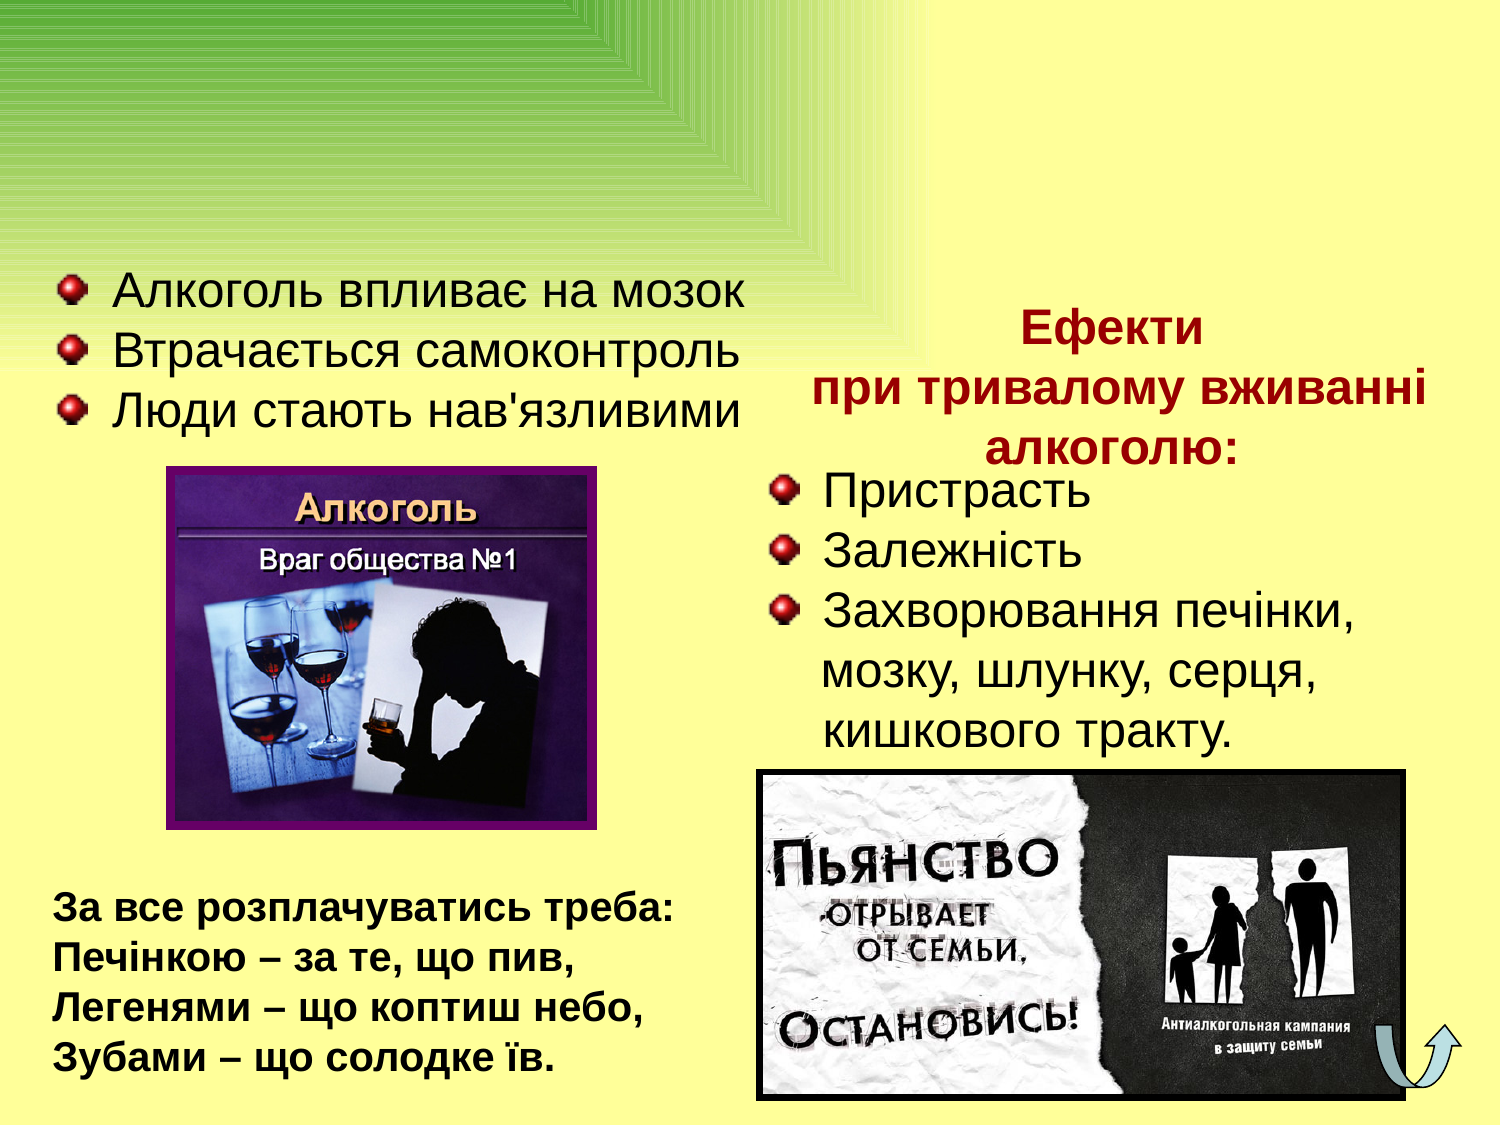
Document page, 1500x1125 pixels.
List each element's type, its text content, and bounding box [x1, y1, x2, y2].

picture [762, 774, 1401, 1095]
text_box [1404, 1024, 1461, 1088]
picture [52, 329, 88, 365]
picture [52, 389, 88, 425]
picture [764, 469, 800, 505]
text_box Пристрасть Залежність Захворювання печінки, мозку, шлунку, серця, кишкового тракту. [749, 449, 1413, 765]
text_box Алкоголь впливає на мозок Втрачається самоконтроль Люди стають нав'язливими [37, 249, 825, 445]
picture [174, 474, 588, 822]
text_box За все розплачуватись треба: Печінкою – за те, що пив, Легенями – що коптиш небо, Зубами – що солодке їв. [37, 872, 725, 1088]
picture [764, 589, 800, 625]
picture [52, 269, 88, 305]
text_box Ефекти при тривалому вживанні алкоголю: [774, 287, 1450, 483]
picture [764, 529, 800, 565]
